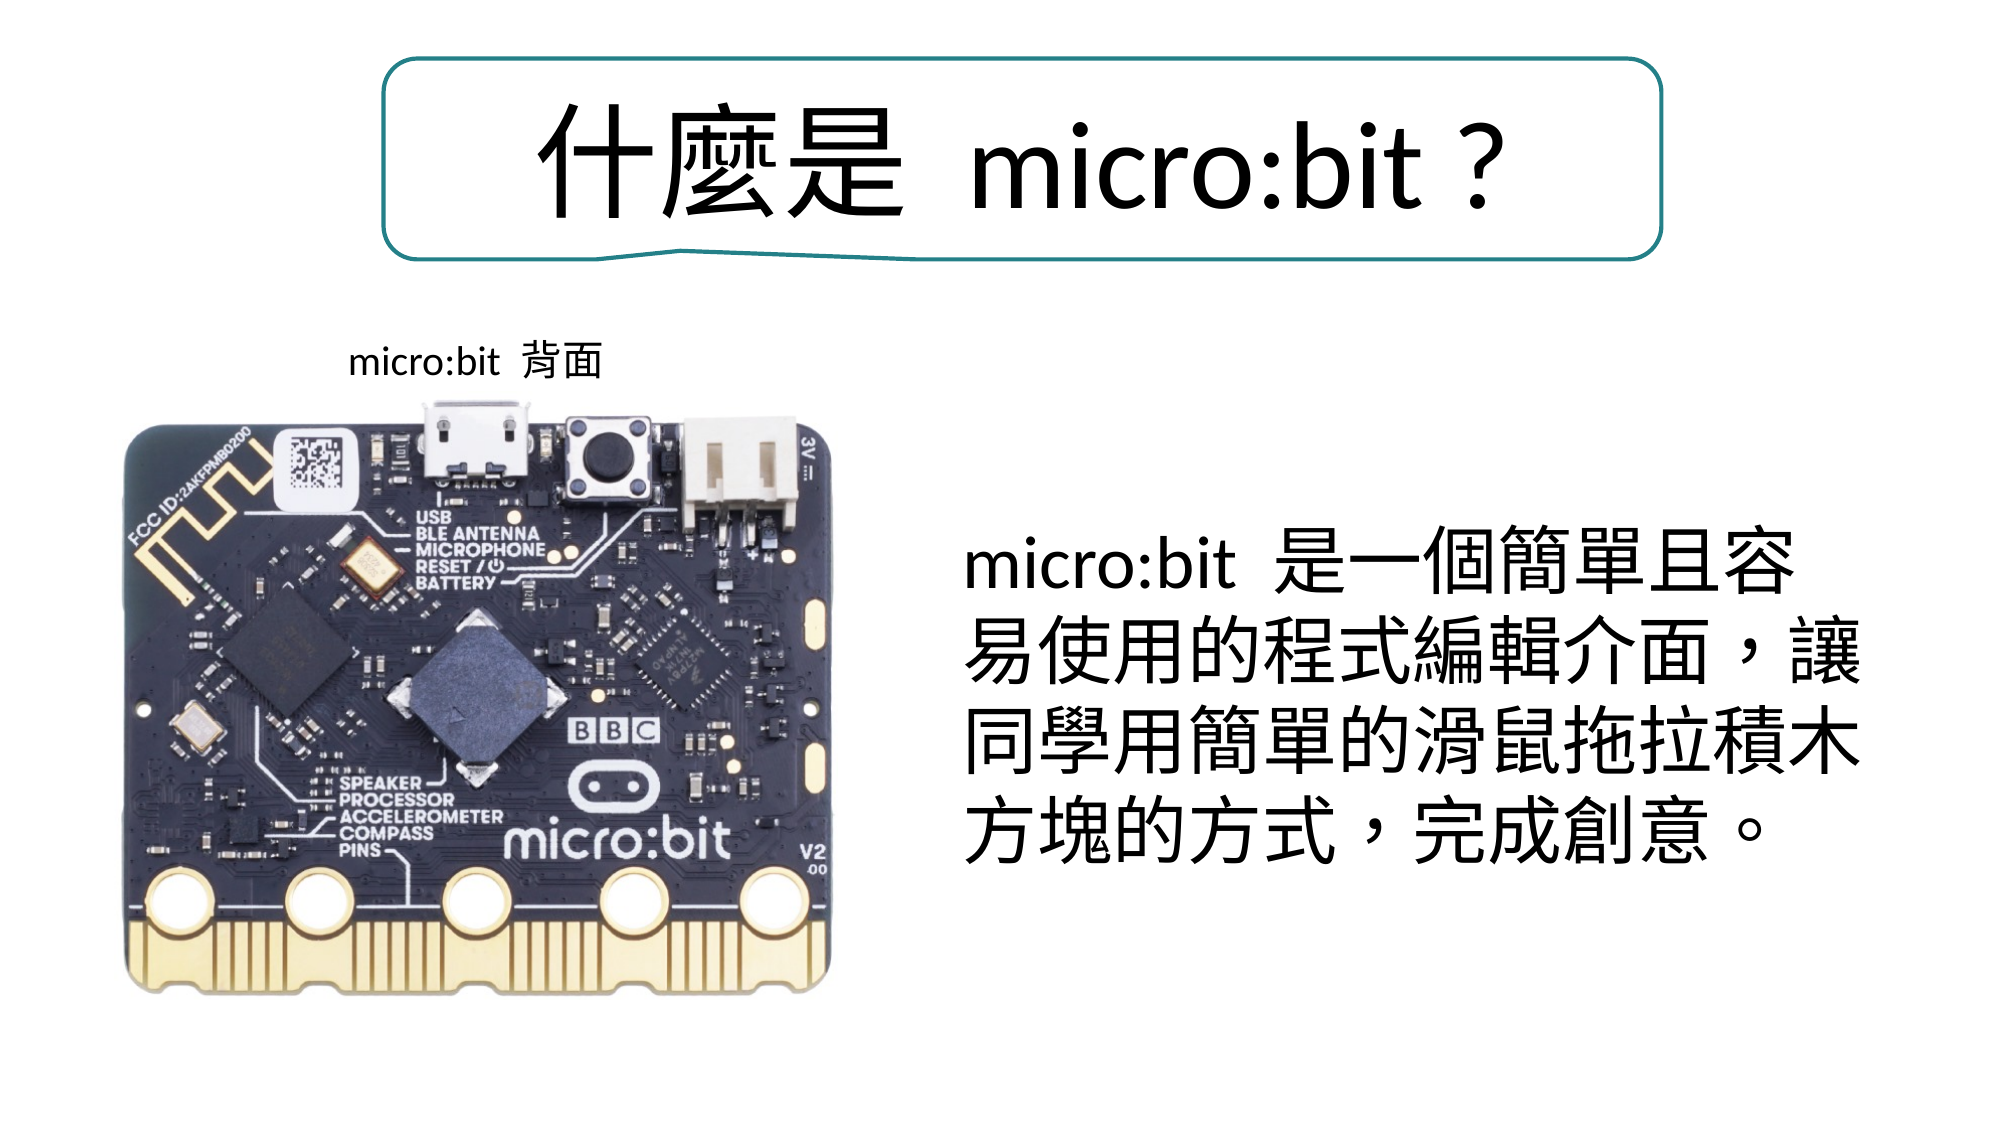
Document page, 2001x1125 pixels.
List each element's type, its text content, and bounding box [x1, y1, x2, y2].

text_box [113, 325, 839, 1000]
text_box micro:bit 是一個簡單且容易使用的程式編輯介面，讓同學用簡單的滑鼠拖拉積木方塊的方式，完成創意。 [947, 505, 1881, 881]
text_box 什麼是 micro:bit ? [381, 56, 1664, 262]
